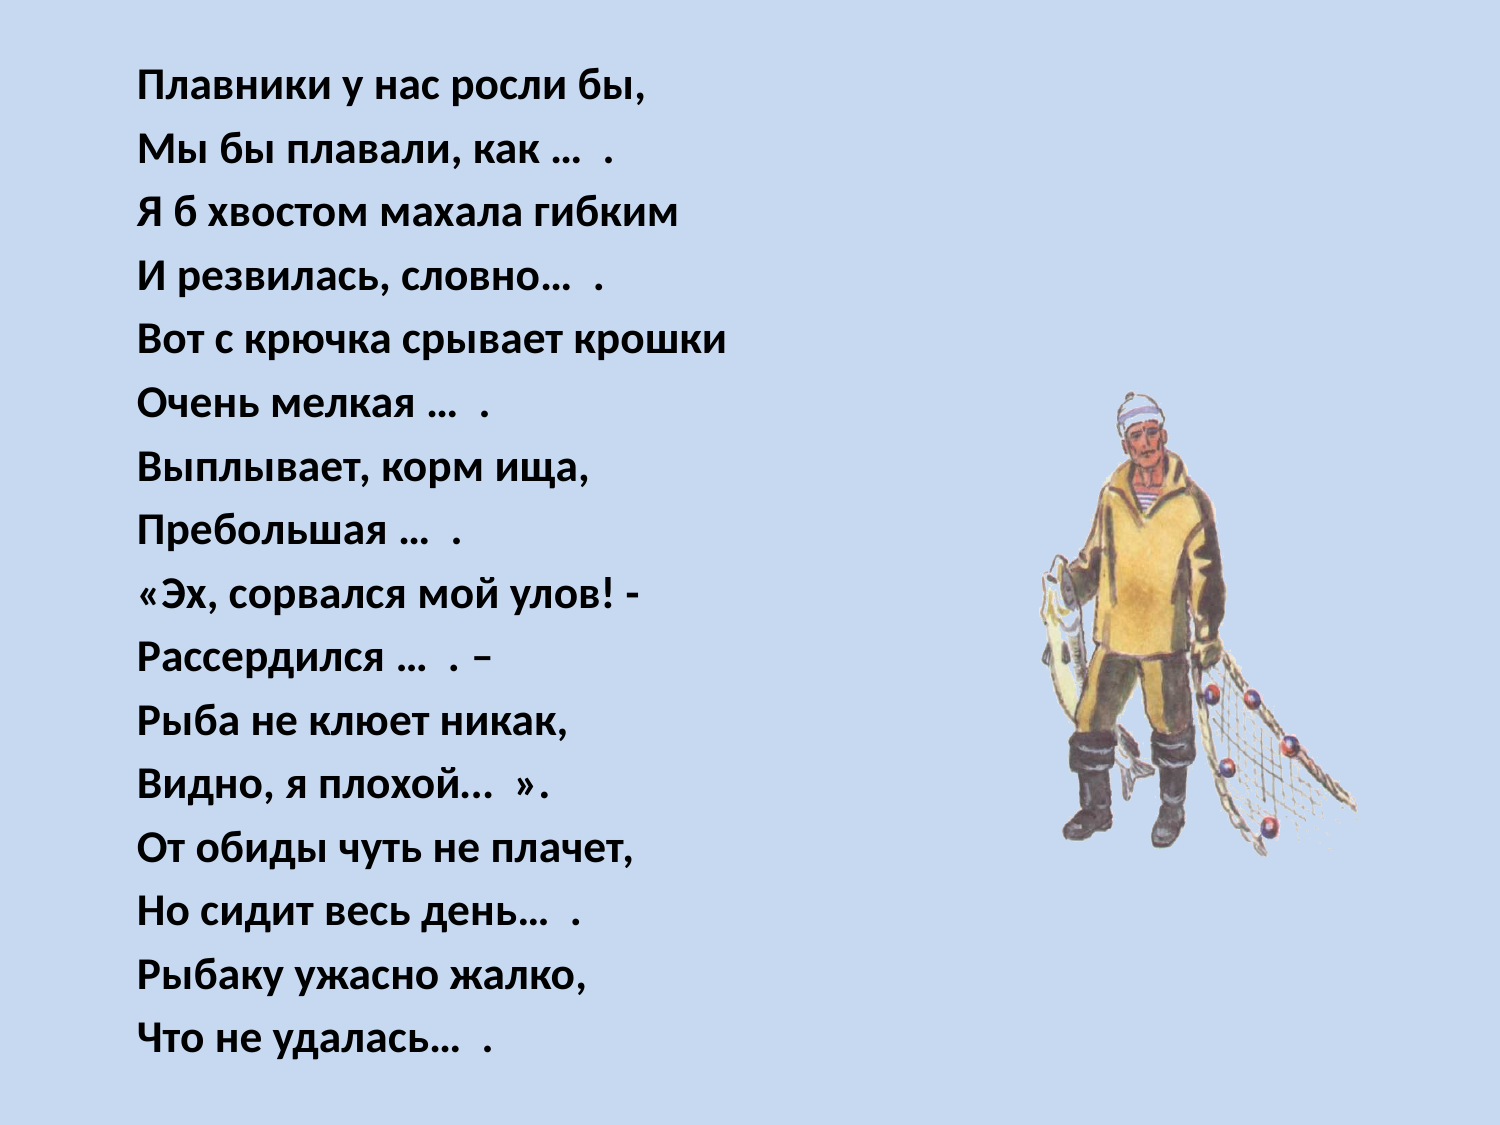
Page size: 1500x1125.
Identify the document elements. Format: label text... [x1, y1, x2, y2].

list Плавники у нас росли бы, Мы бы плавали, как … . Я б хвостом махала гибким И резвилась, словно… . Вот с крючка срывает крошки Очень мелкая … . Выплывает, корм ища, Пребольшая … . «Эх, сорвался мой улов! - Рассердился … . – Рыба не клюет никак, Видно, я плохой… ». От обиды чуть не плачет, Но сидит весь день… . Рыбаку ужасно жалко, Что не удалась… . [70, 46, 804, 1079]
picture [1019, 362, 1383, 883]
